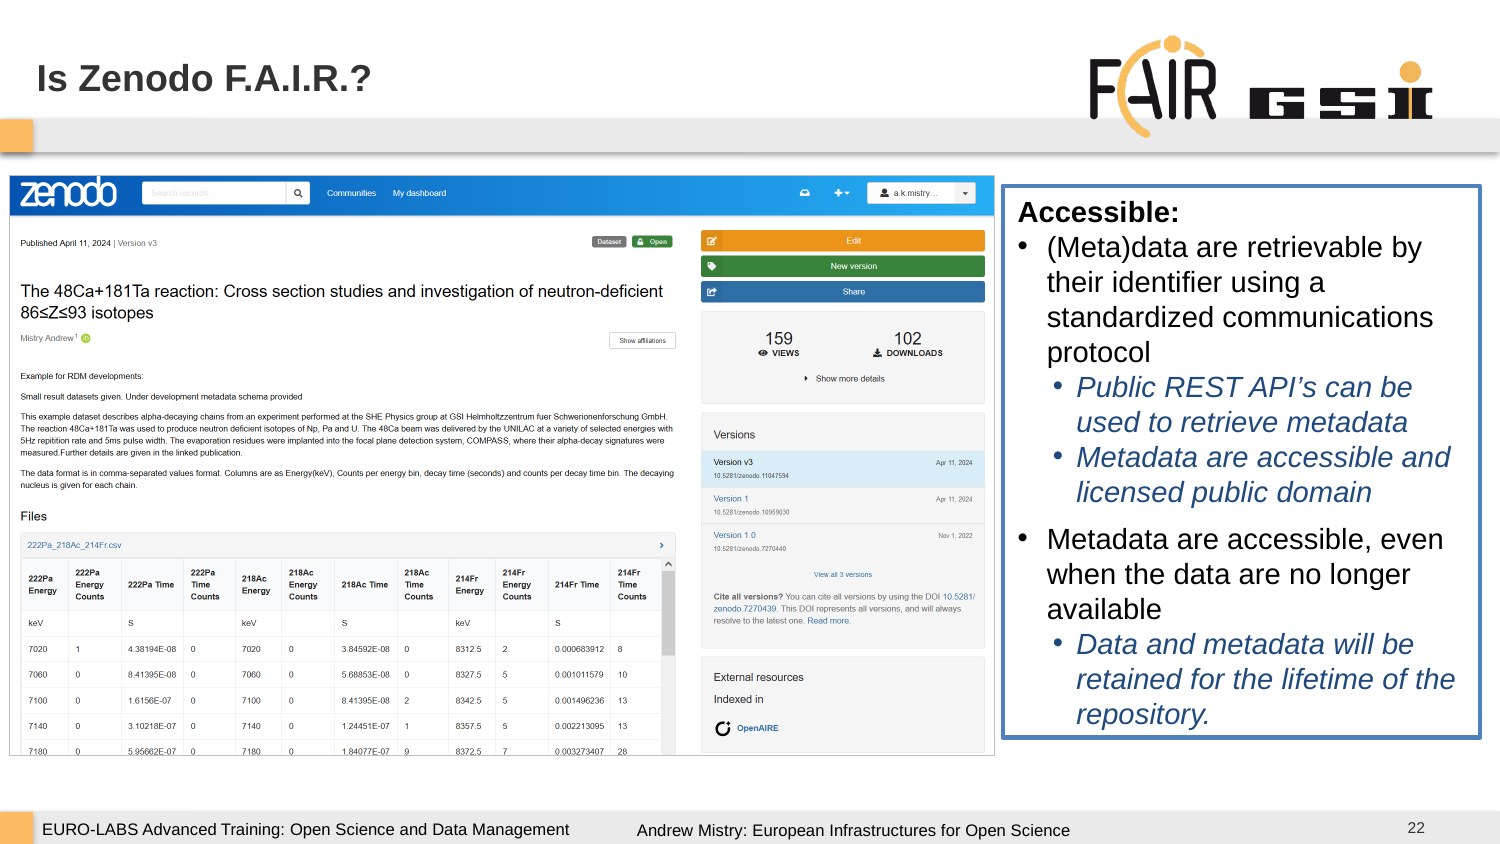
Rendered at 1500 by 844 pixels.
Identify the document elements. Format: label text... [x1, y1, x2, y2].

text_box Accessible: (Meta)data are retrievable by their identifier using a standardized communications protocol Public REST API’s can be used to retrieve metadata Metadata are accessible and licensed public domain Metadata are accessible, even when the data are no longer available Data and metadata will be retained for the lifetime of the repository. [1001, 184, 1482, 740]
text_box Is Zenodo F.A.I.R.? [21, 43, 1122, 107]
picture [9, 174, 995, 757]
picture [1248, 59, 1434, 118]
picture [1089, 33, 1217, 140]
